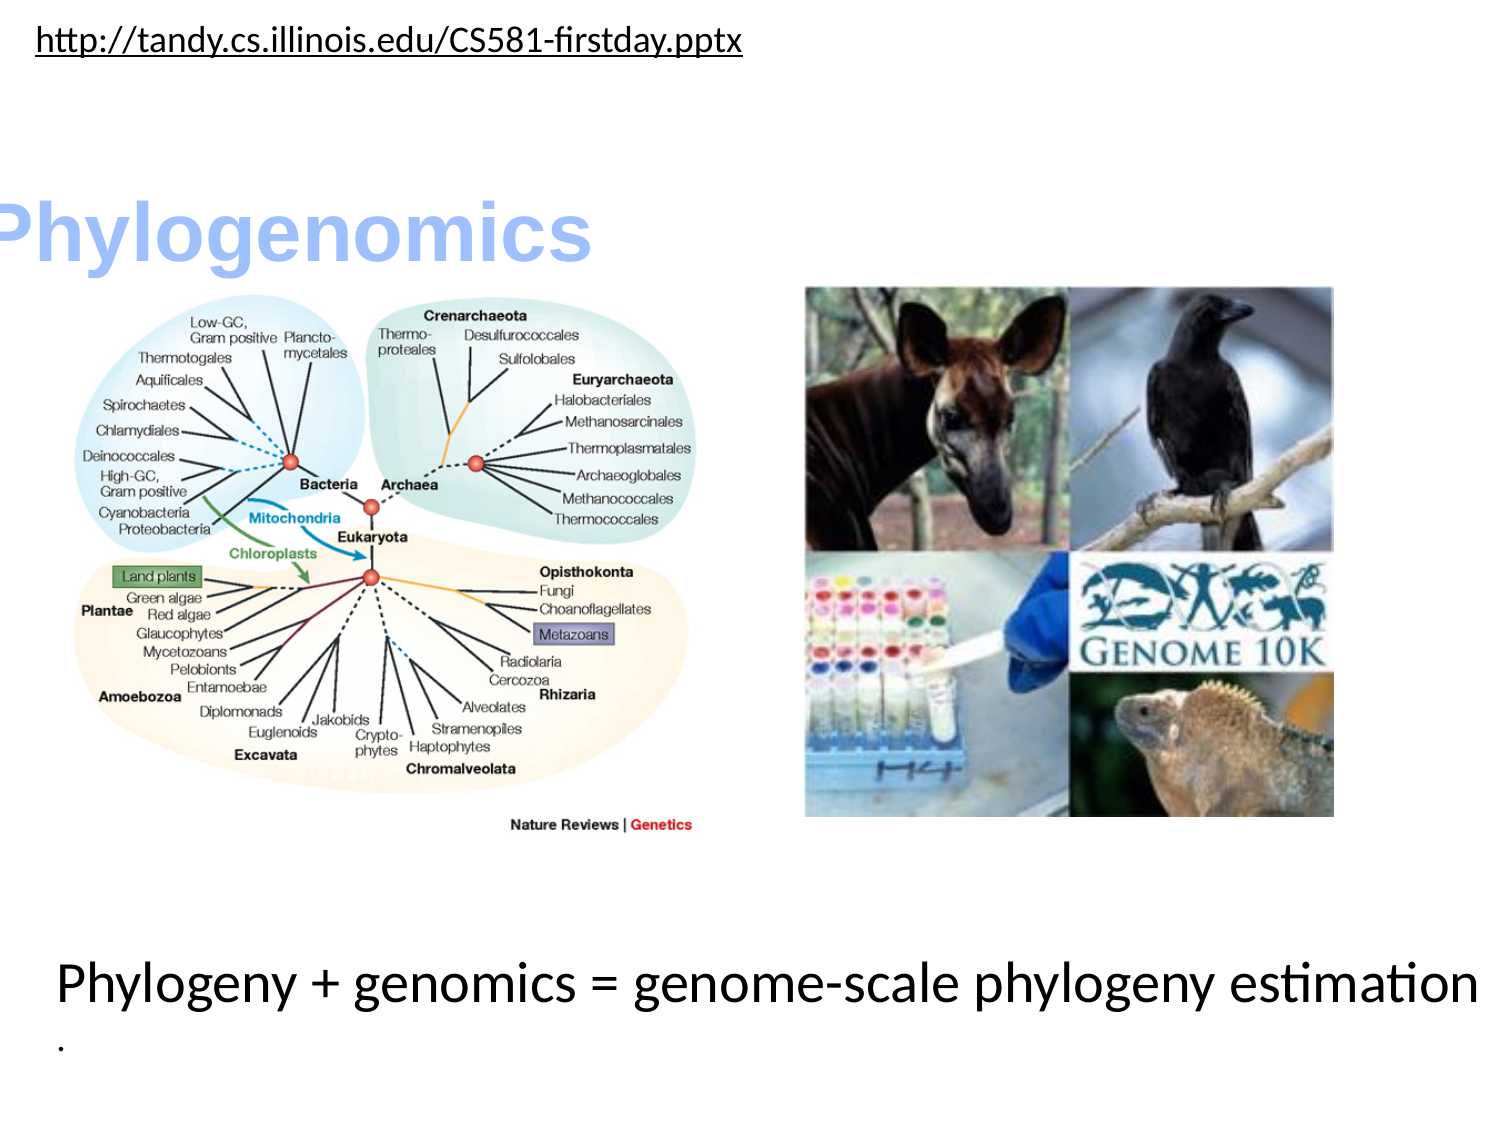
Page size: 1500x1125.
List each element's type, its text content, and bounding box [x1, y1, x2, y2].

text_box Phylogeny + genomics = genome-scale phylogeny estimation . [42, 937, 1495, 1066]
text_box http://tandy.cs.illinois.edu/CS581-firstday.pptx [20, 7, 767, 67]
text_box Phylogenomics [0, 66, 1234, 286]
picture [57, 275, 723, 850]
picture [804, 286, 1335, 817]
